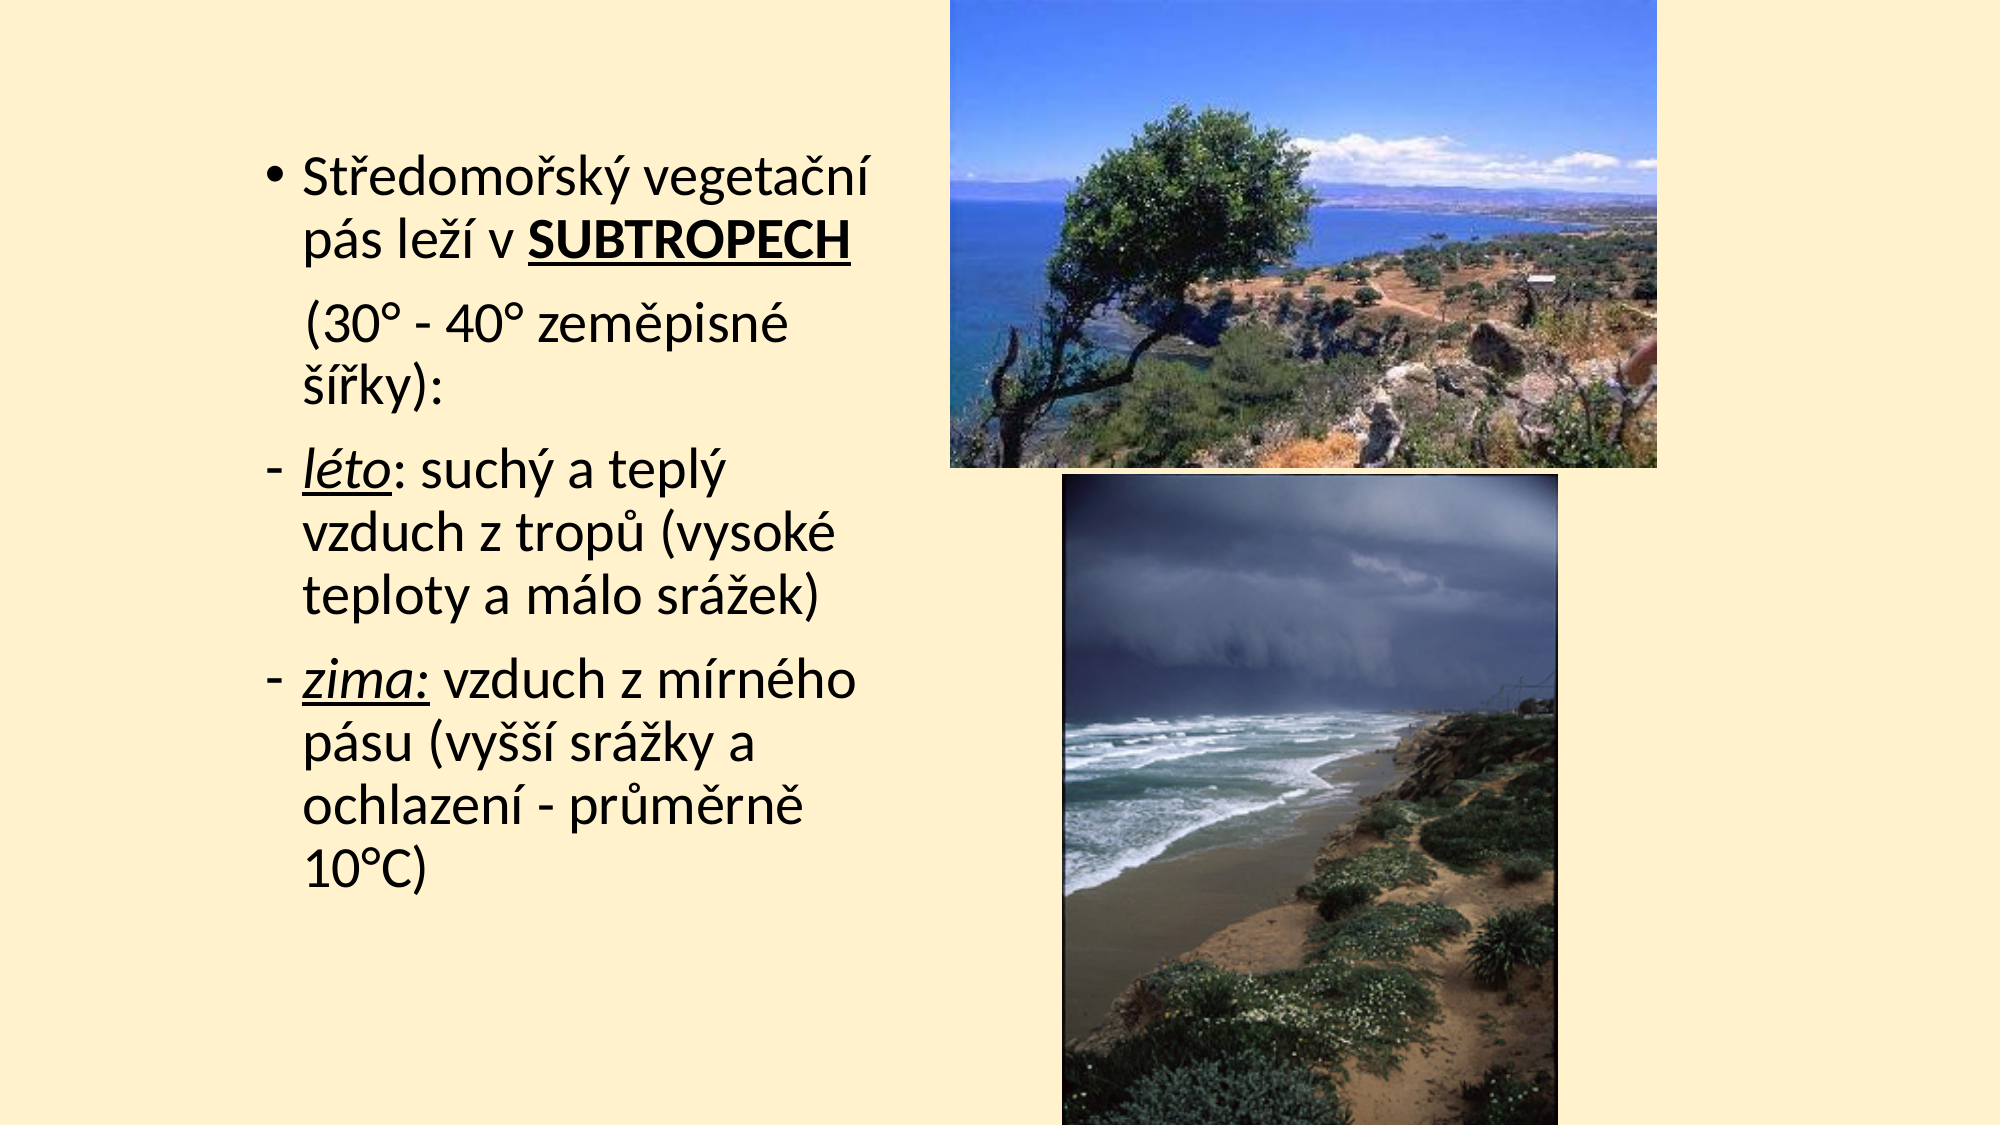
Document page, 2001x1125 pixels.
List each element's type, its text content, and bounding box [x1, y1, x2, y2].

picture [1062, 474, 1558, 1125]
picture [949, 0, 1657, 468]
list Středomořský vegetační pás leží v SUBTROPECH (30° - 40° zeměpisné šířky): léto: suchý a teplý vzduch z tropů (vysoké teploty a málo srážek) zima: vzduch z mírného pásu (vyšší srážky a ochlazení - průměrně 10°C) [249, 137, 900, 1125]
